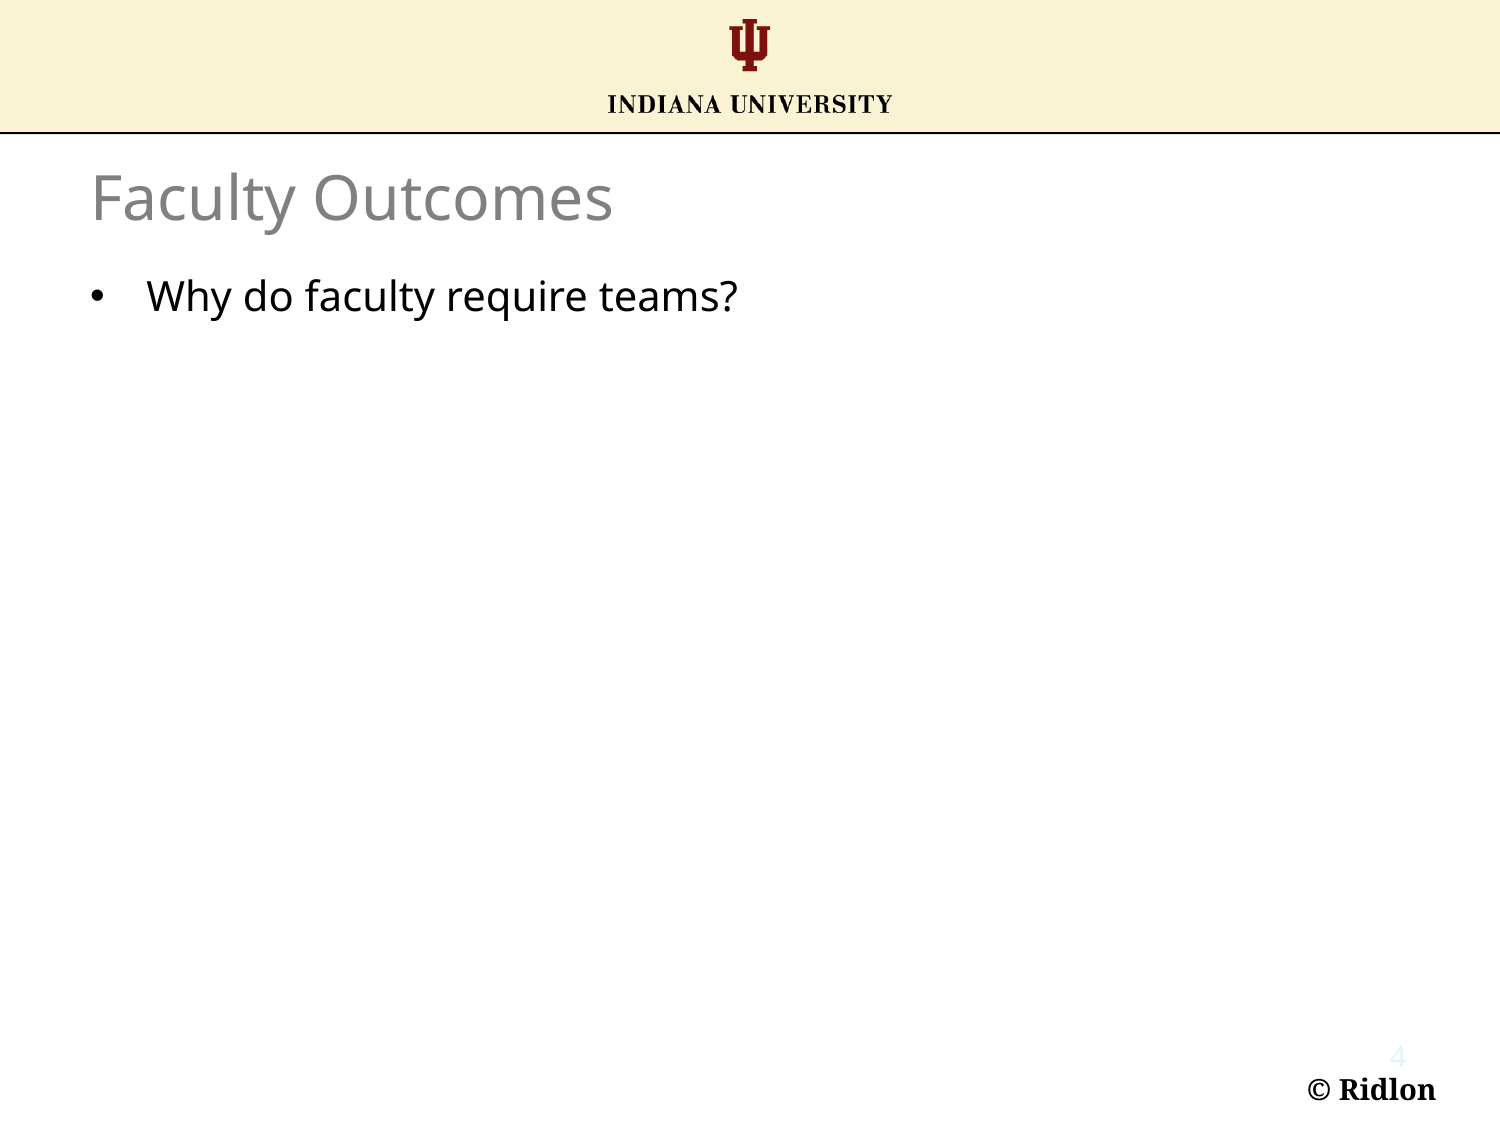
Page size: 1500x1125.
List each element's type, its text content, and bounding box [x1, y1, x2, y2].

title Faculty Outcomes [75, 128, 1425, 262]
list Why do faculty require teams? [75, 262, 1425, 1005]
picture [608, 19, 892, 113]
